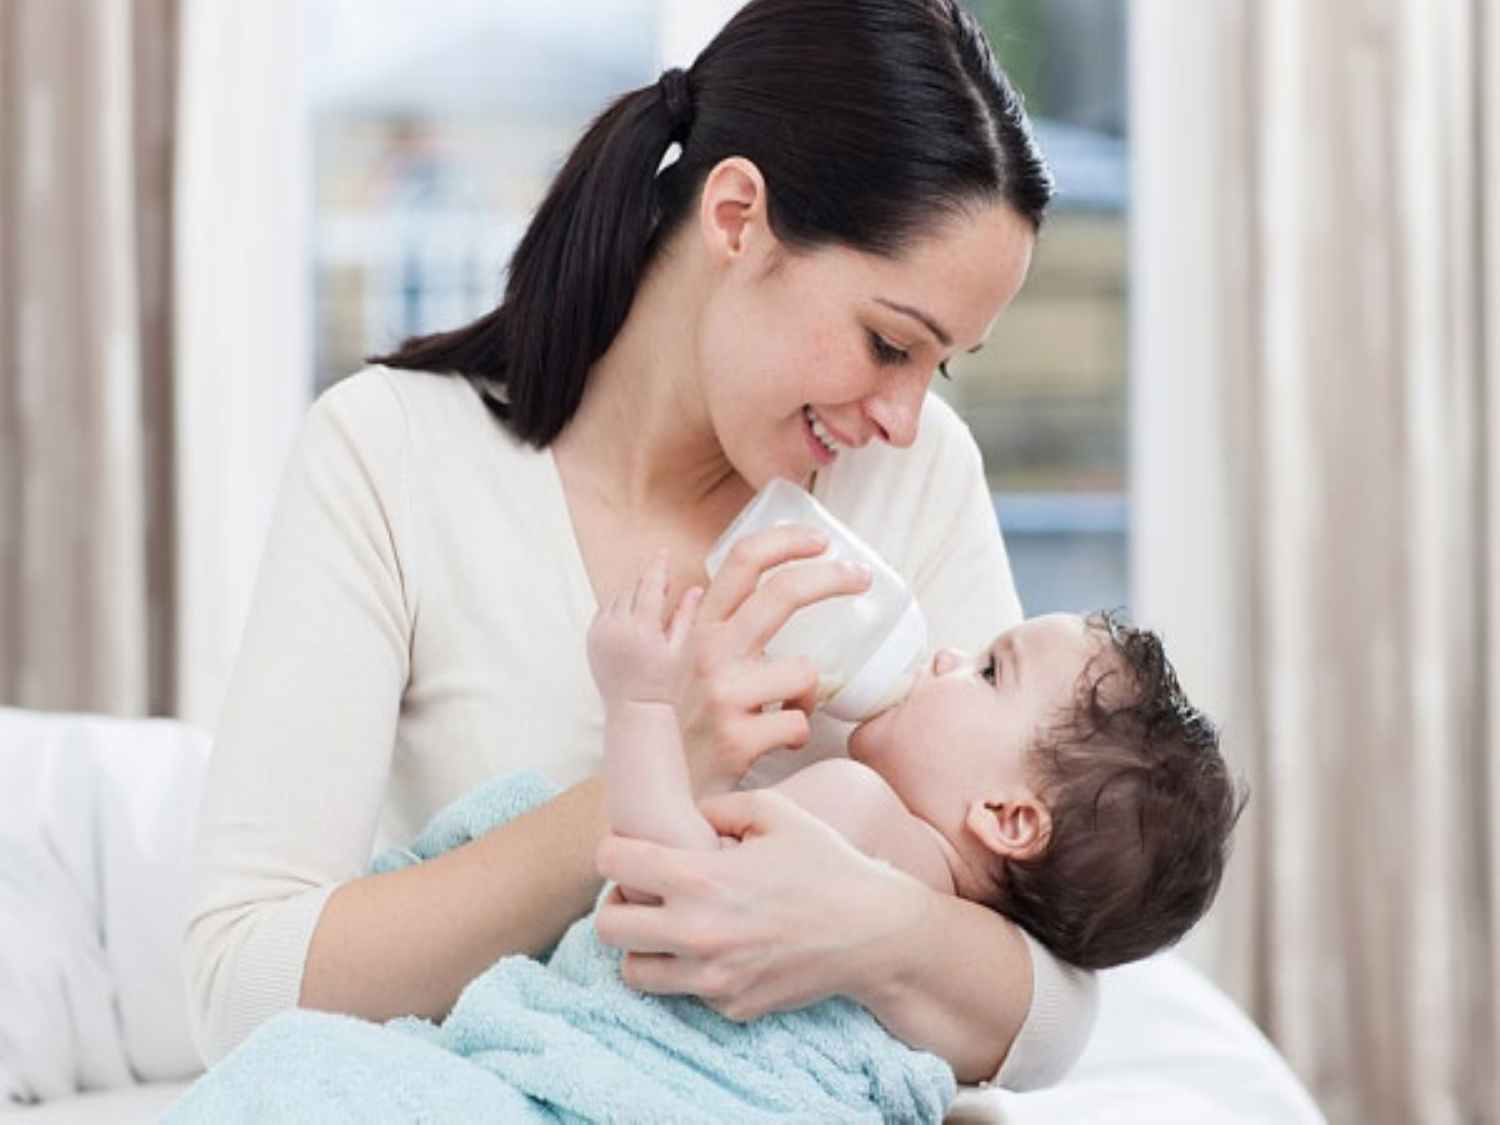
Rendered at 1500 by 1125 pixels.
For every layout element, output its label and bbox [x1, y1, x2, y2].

list [0, 0, 1500, 1125]
